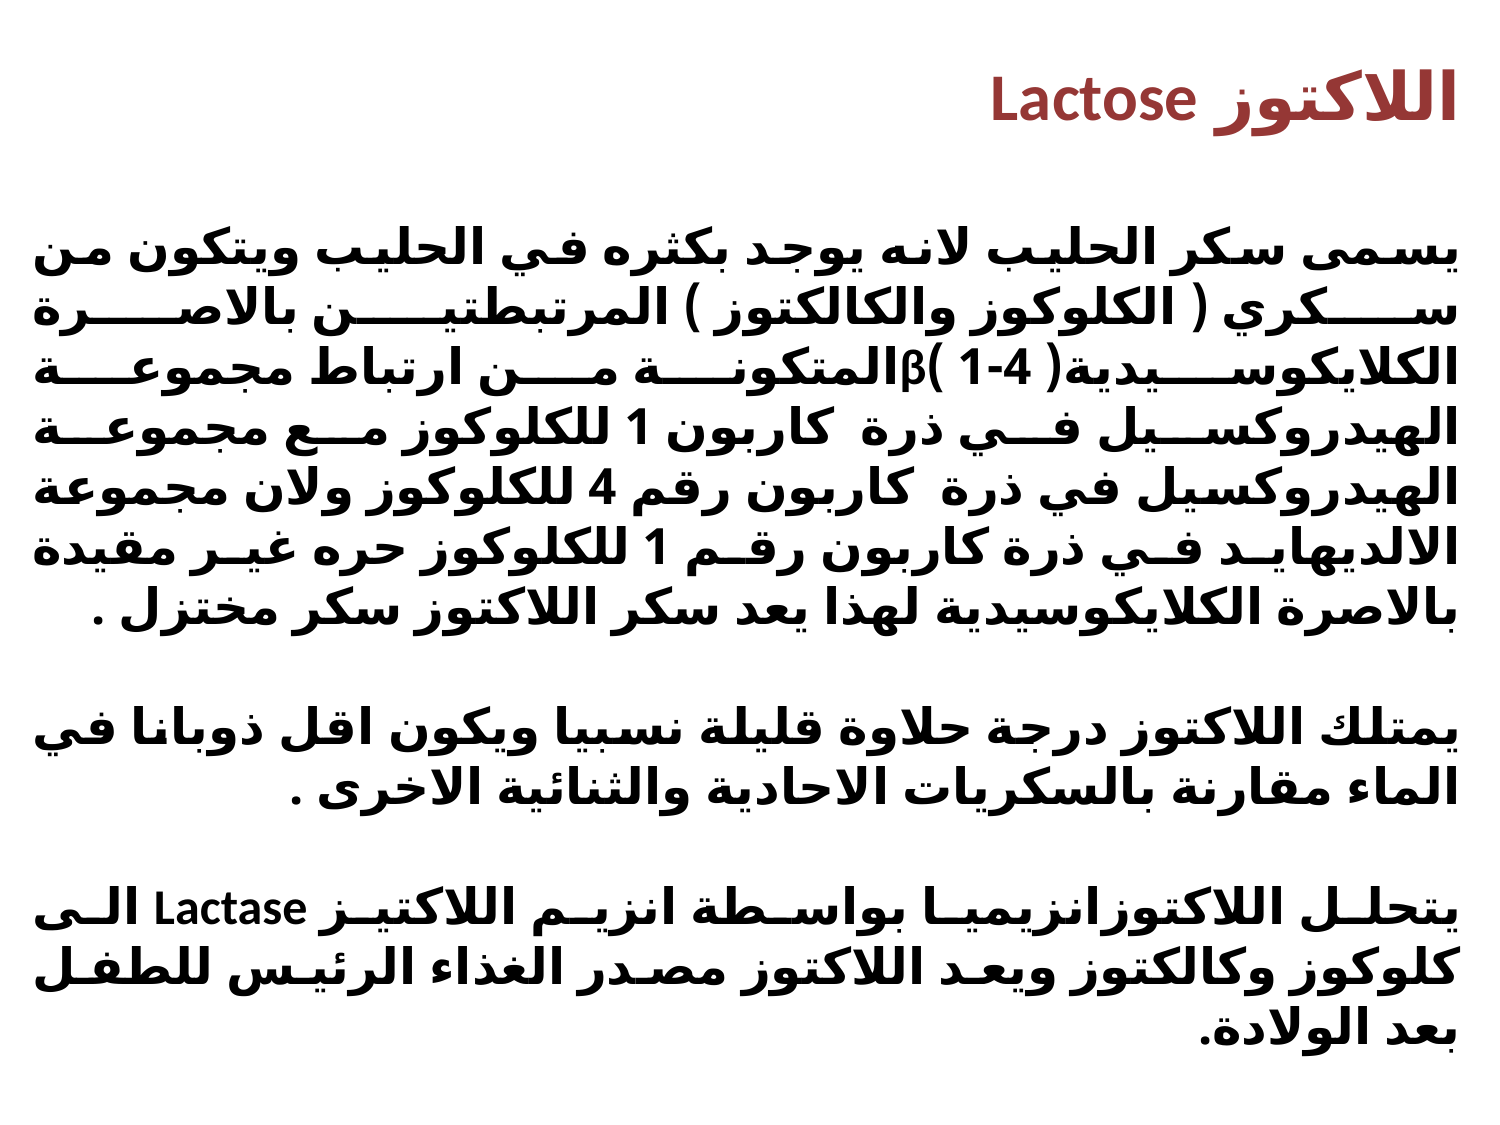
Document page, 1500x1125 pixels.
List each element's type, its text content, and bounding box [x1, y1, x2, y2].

text_box اللاكتوز Lactose يسمى سكر الحليب لانه يوجد بكثره في الحليب ويتكون من سكري ( الكلوكوز والكالكتوز ) المرتبطتين بالاصرة الكلايكوسيدية( 4-1 )βالمتكونة من ارتباط مجموعة الهيدروكسيل في ذرة كاربون 1 للكلوكوز مع مجموعة الهيدروكسيل في ذرة كاربون رقم 4 للكلوكوز ولان مجموعة الالديهايد في ذرة كاربون رقم 1 للكلوكوز حره غير مقيدة بالاصرة الكلايكوسيدية لهذا يعد سكر اللاكتوز سكر مختزل . يمتلك اللاكتوز درجة حلاوة قليلة نسبيا ويكون اقل ذوبانا في الماء مقارنة بالسكريات الاحادية والثنائية الاخرى . يتحلل اللاكتوزانزيميا بواسطة انزيم اللاكتيز Lactase الى كلوكوز وكالكتوز ويعد اللاكتوز مصدر الغذاء الرئيس للطفل بعد الولادة. [17, 46, 1476, 1062]
